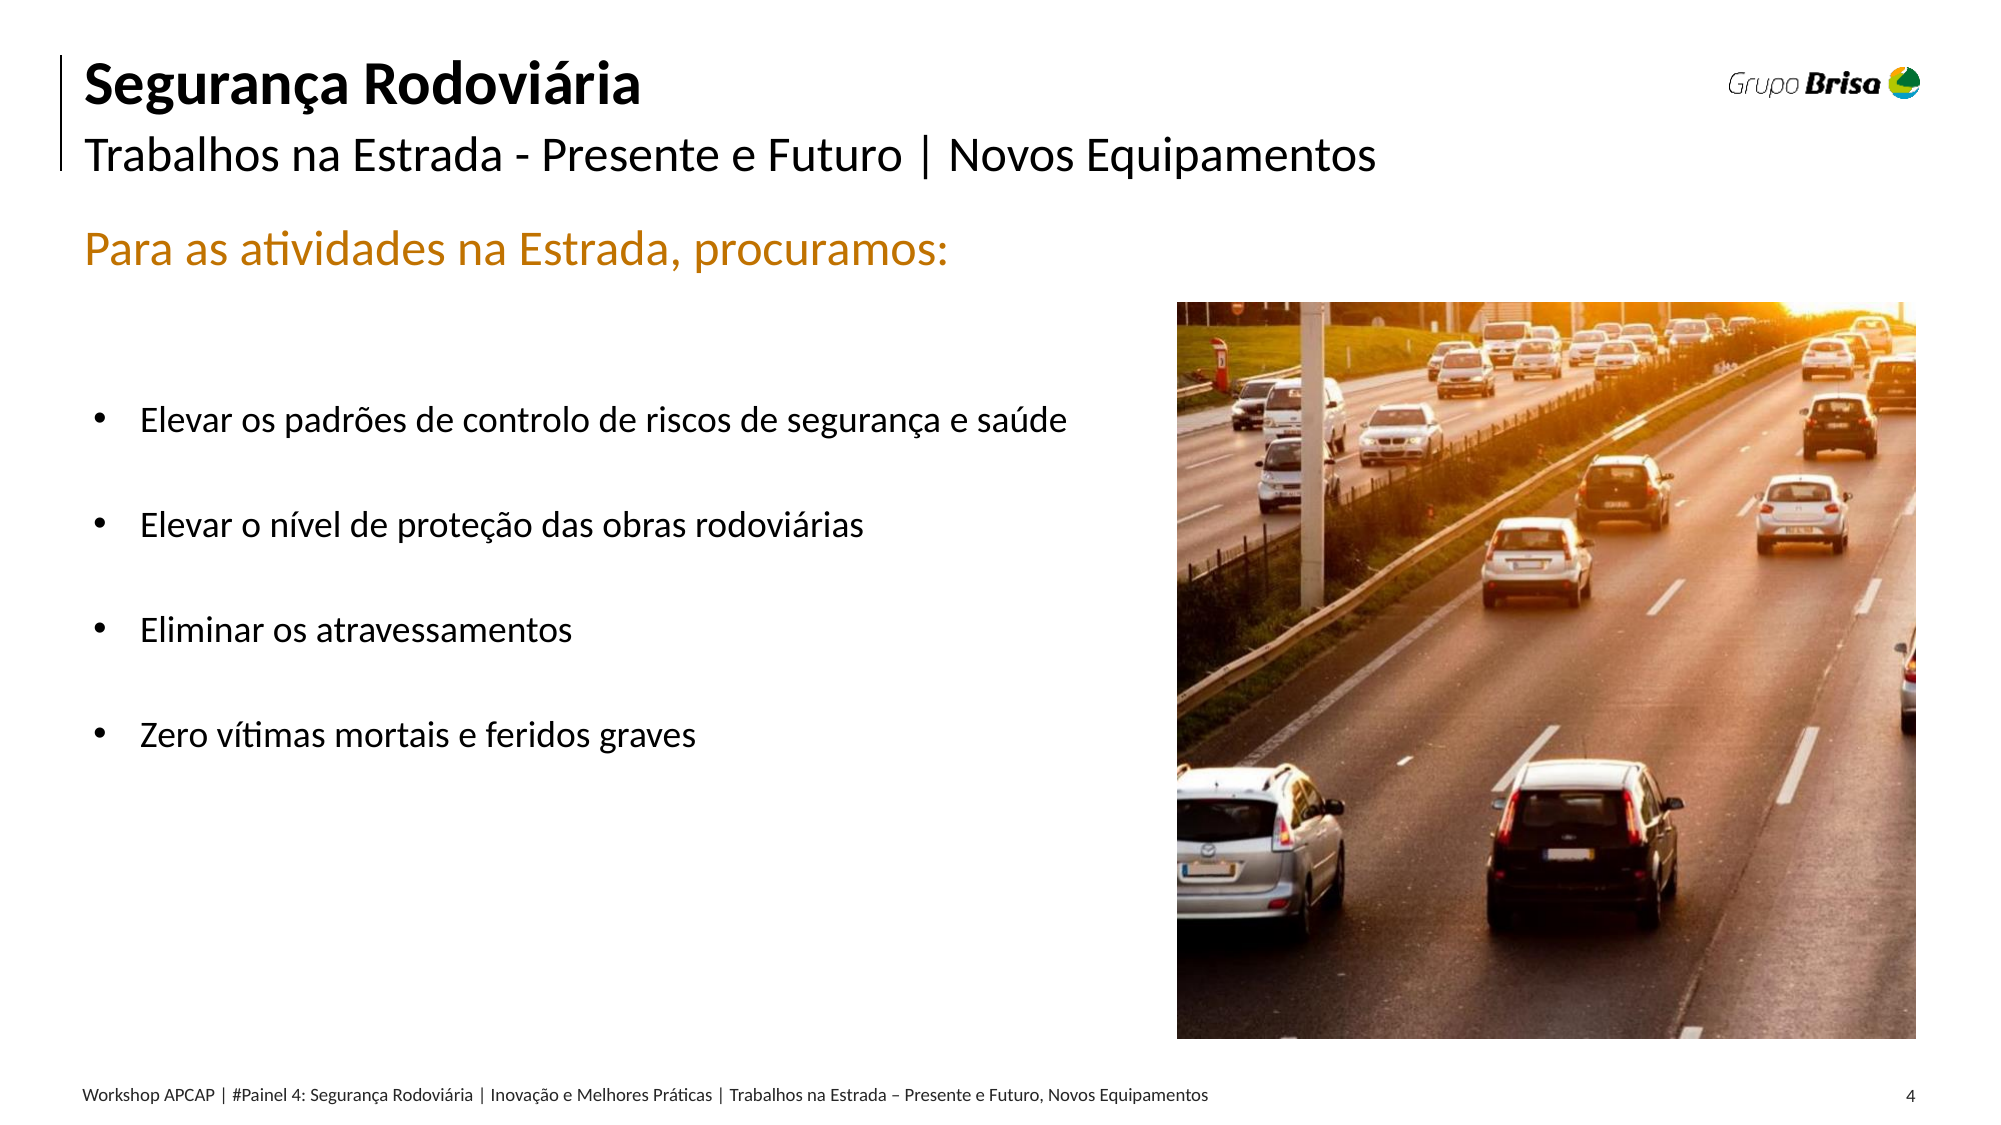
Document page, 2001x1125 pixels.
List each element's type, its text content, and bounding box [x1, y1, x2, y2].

picture [1729, 67, 1920, 99]
picture [1177, 302, 1916, 1039]
text_box Elevar os padrões de controlo de riscos de segurança e saúde Elevar o nível de proteção das obras rodoviárias Eliminar os atravessamentos Zero vítimas mortais e feridos graves [84, 365, 1144, 763]
list Para as atividades na Estrada, procuramos: [84, 227, 1543, 302]
slide_number 4 [1853, 1065, 1916, 1125]
list Trabalhos na Estrada - Presente e Futuro | Novos Equipamentos [84, 121, 1709, 205]
title Segurança Rodoviária [84, 34, 1710, 134]
